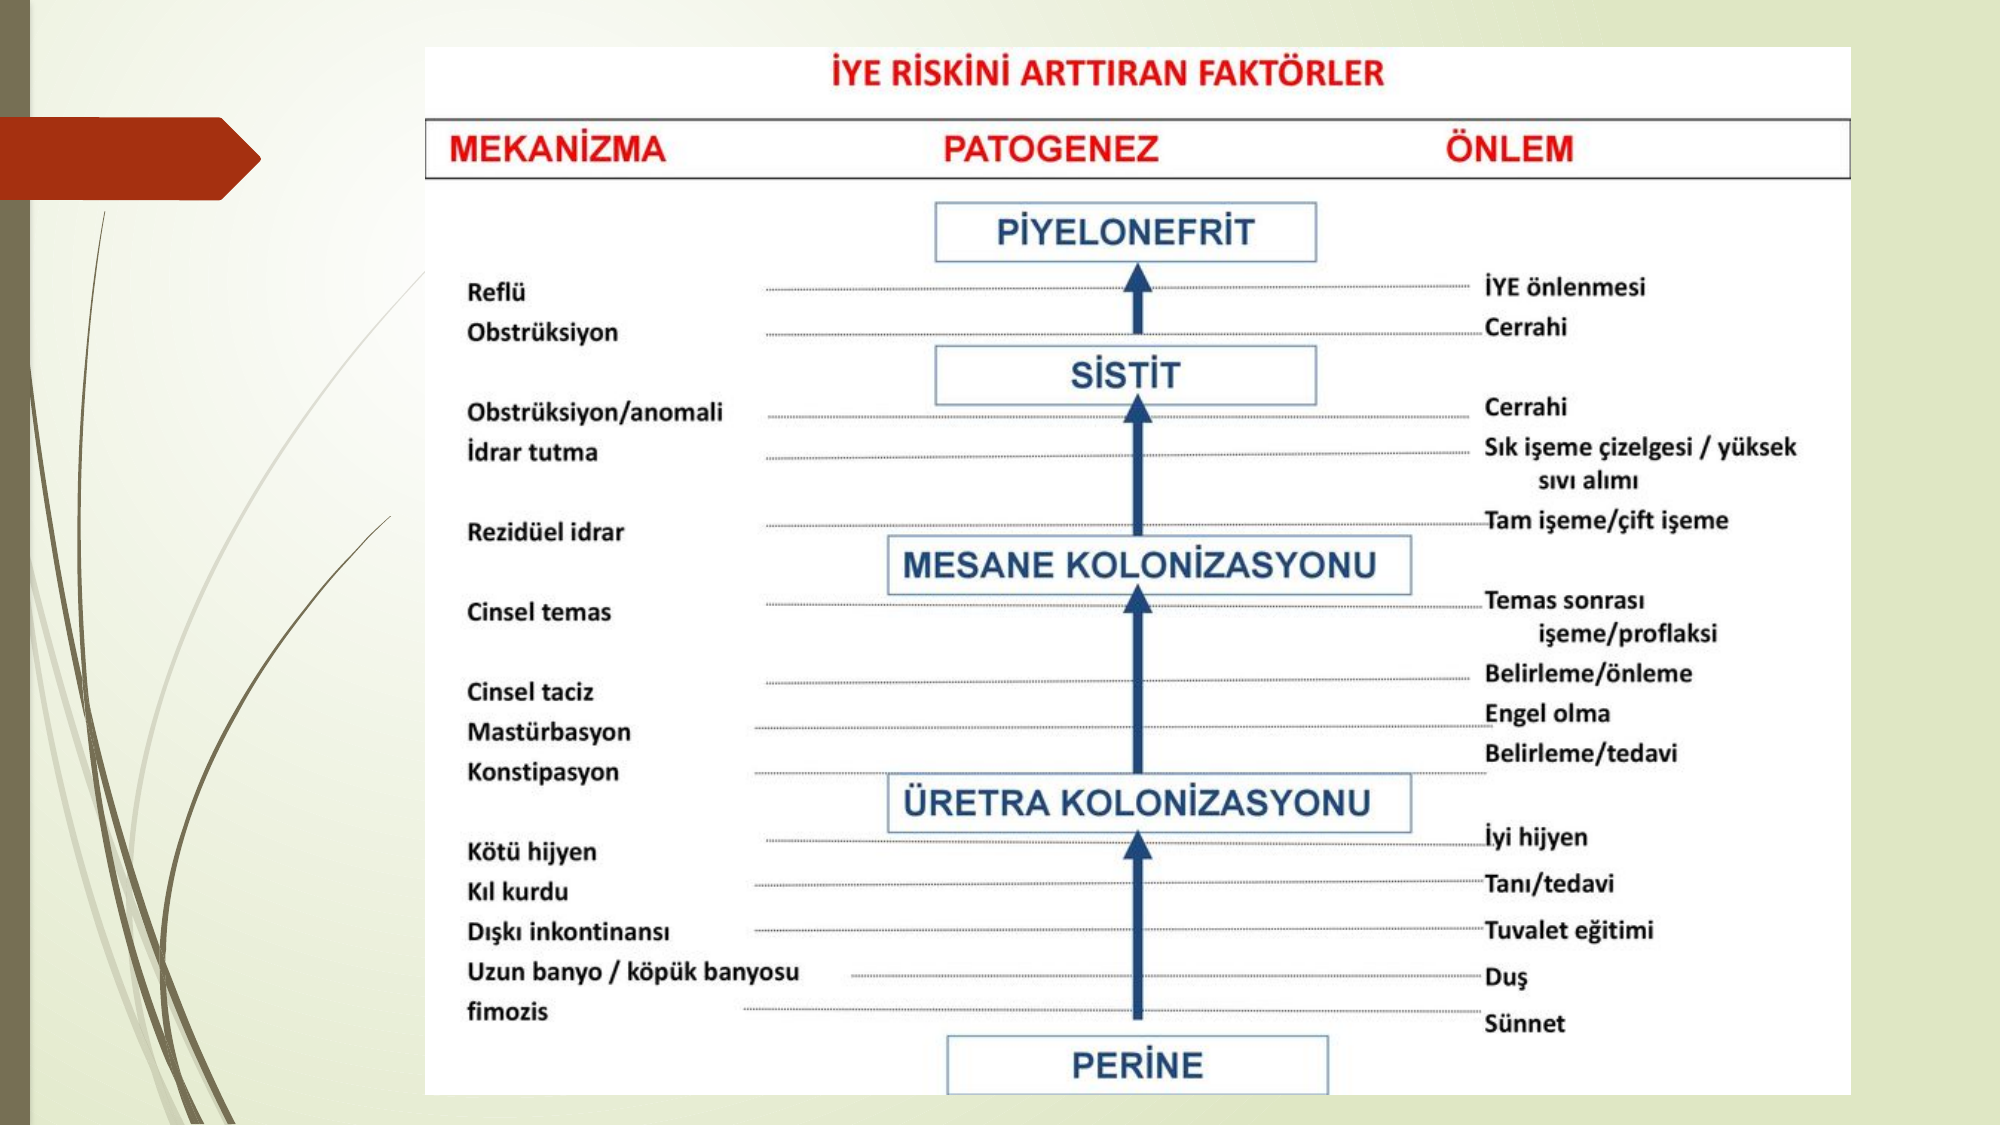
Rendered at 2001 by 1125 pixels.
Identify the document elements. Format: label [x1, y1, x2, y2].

list [425, 47, 1851, 1095]
